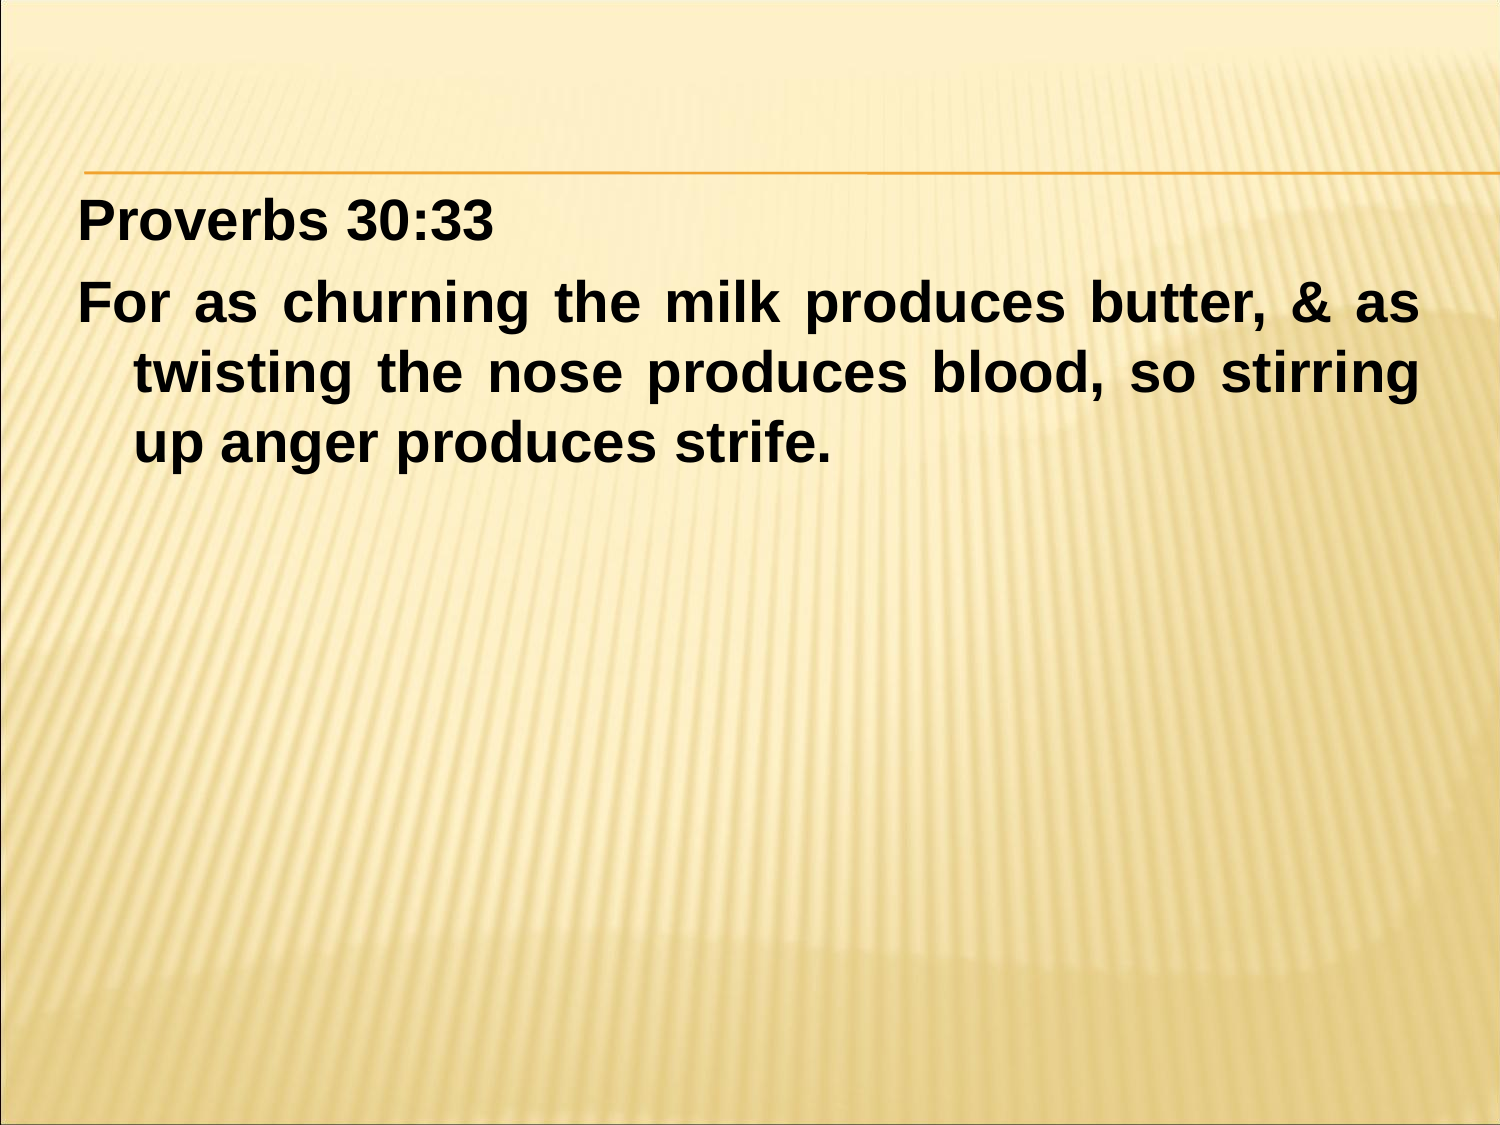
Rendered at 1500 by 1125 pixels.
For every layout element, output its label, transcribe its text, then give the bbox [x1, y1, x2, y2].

picture [0, 0, 1500, 1125]
list Proverbs 30:33 For as churning the milk produces butter, & as twisting the nose produces blood, so stirring up anger produces strife. [62, 174, 1438, 1100]
